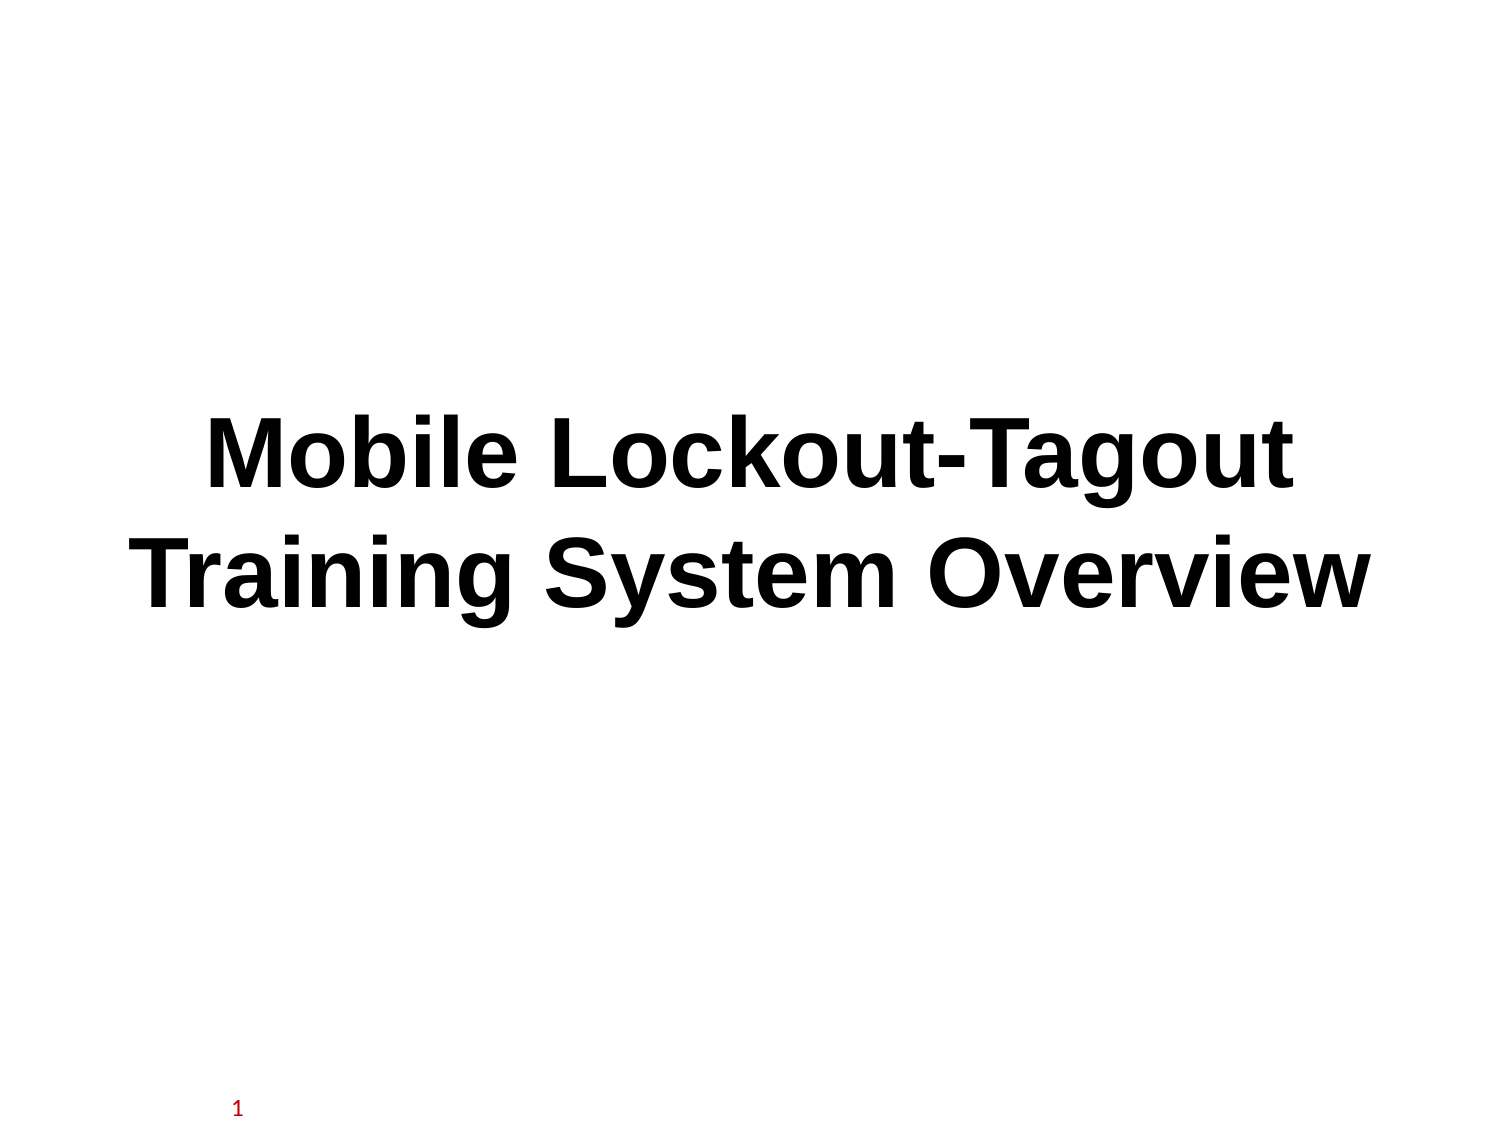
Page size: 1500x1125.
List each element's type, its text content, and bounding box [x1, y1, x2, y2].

footer 1 [0, 1087, 475, 1125]
text_box Mobile Lockout-Tagout Training System Overview [74, 299, 1425, 715]
